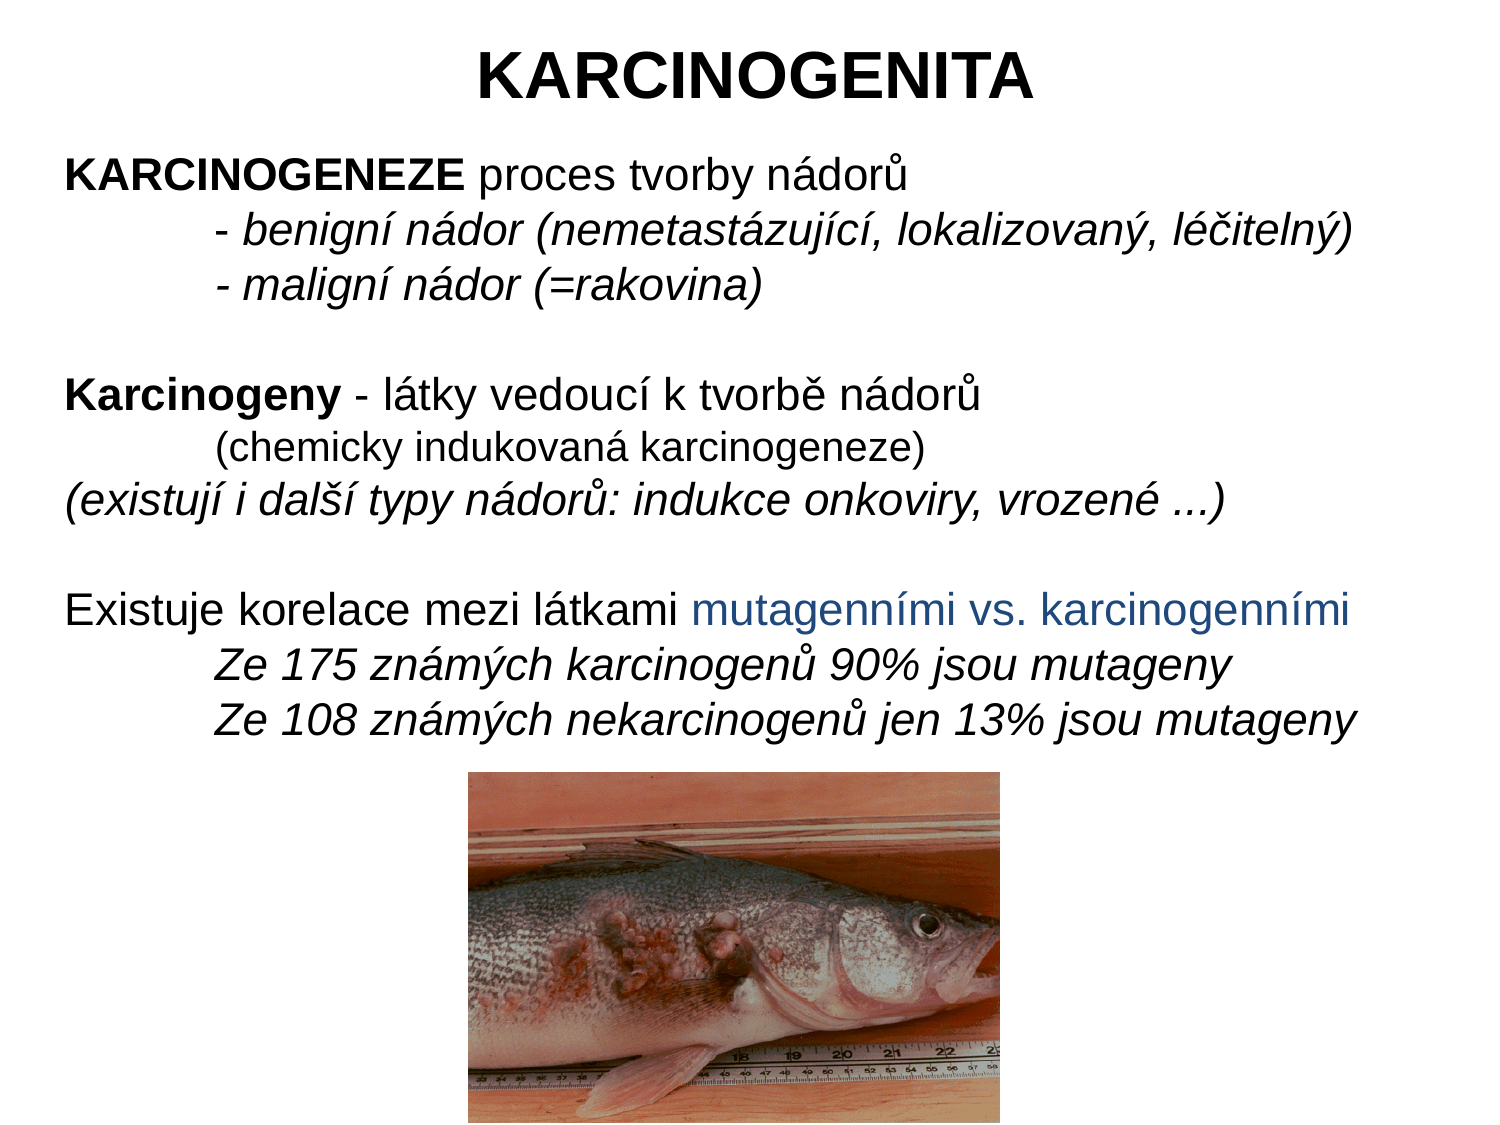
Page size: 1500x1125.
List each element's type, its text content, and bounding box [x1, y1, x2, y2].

text_box KARCINOGENEZE proces tvorby nádorů - benigní nádor (nemetastázující, lokalizovaný, léčitelný) - maligní nádor (=rakovina) Karcinogeny - látky vedoucí k tvorbě nádorů (chemicky indukovaná karcinogeneze) (existují i další typy nádorů: indukce onkoviry, vrozené ...) Existuje korelace mezi látkami mutagenními vs. karcinogenními Ze 175 známých karcinogenů 90% jsou mutageny Ze 108 známých nekarcinogenů jen 13% jsou mutageny [49, 137, 1463, 807]
picture [467, 772, 1001, 1123]
text_box KARCINOGENITA [49, 24, 1463, 120]
